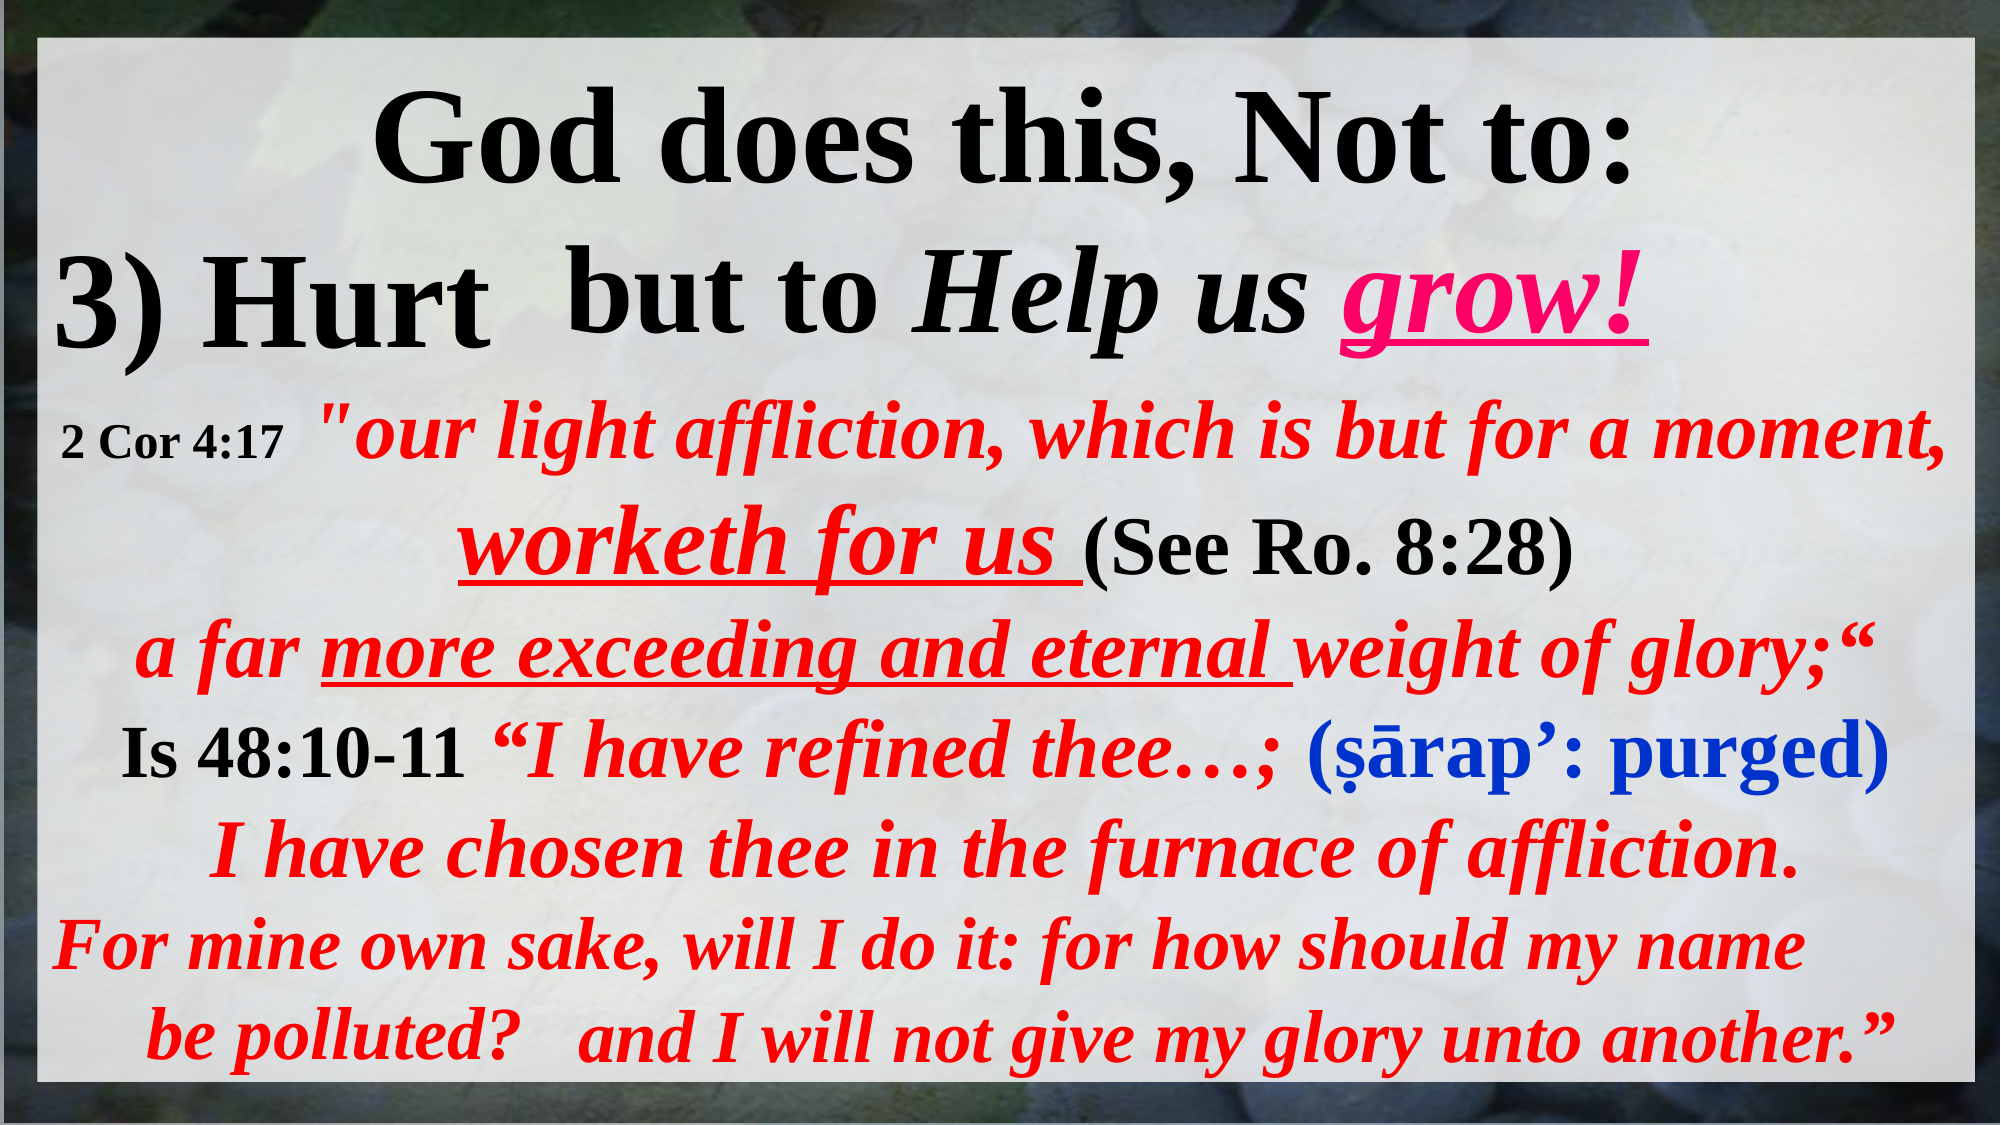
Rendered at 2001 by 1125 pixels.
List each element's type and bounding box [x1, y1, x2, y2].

list [4, 0, 2000, 1123]
